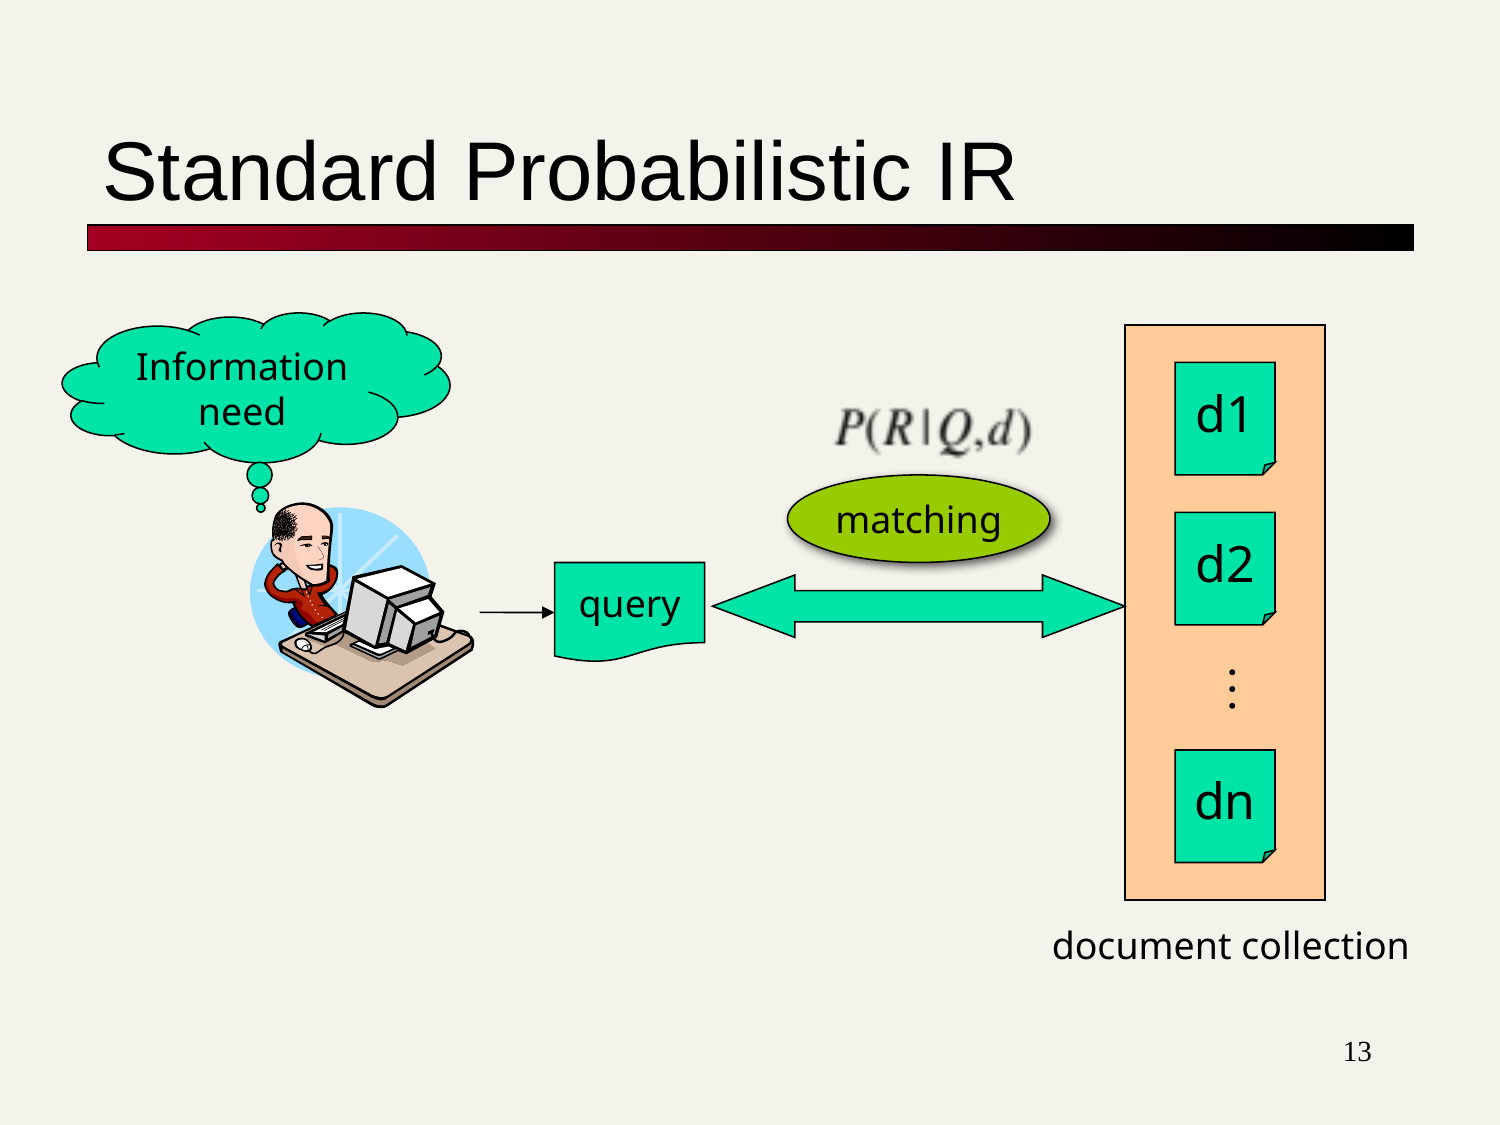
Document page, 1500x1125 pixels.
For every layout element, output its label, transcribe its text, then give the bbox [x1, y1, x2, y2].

picture [249, 499, 476, 711]
text_box matching [787, 474, 1051, 563]
text_box document collection [999, 914, 1463, 975]
text_box [712, 574, 1126, 638]
title Standard Probabilistic IR [87, 62, 1413, 225]
slide_number 13 [1074, 1025, 1388, 1100]
text_box [479, 606, 555, 619]
text_box d1 [1175, 362, 1276, 475]
text_box d2 [1175, 512, 1276, 625]
text_box [1125, 324, 1325, 900]
text_box … [1197, 650, 1288, 763]
text_box query [554, 562, 705, 662]
text_box Information need [62, 312, 451, 498]
text_box dn [1175, 750, 1276, 863]
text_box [828, 400, 1034, 463]
